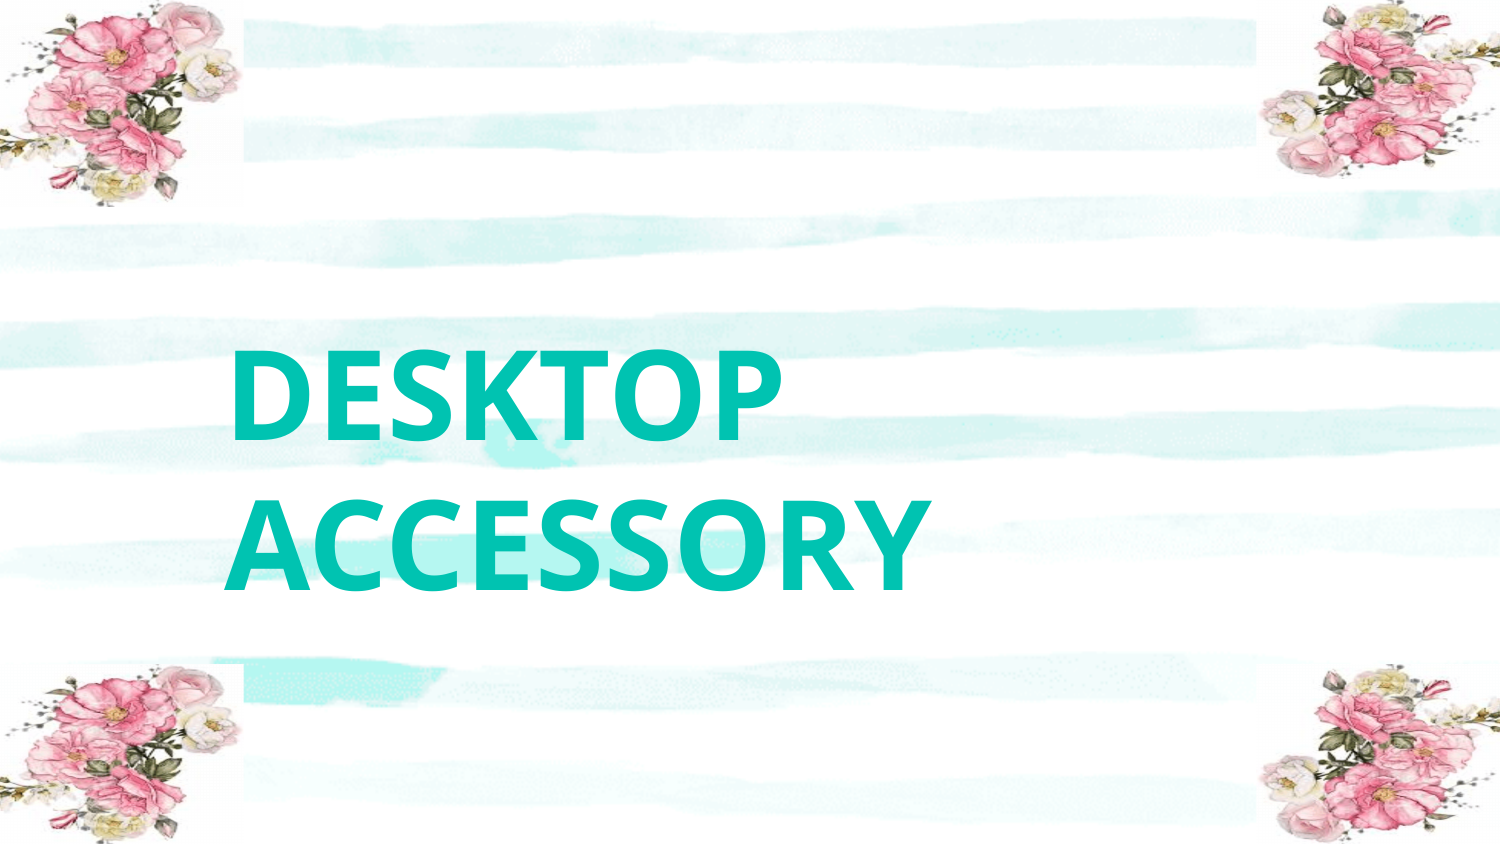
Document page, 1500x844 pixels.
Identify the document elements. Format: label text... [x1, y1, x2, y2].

text_box DESKTOP ACCESSORY [209, 300, 1352, 479]
picture [0, 0, 1500, 844]
